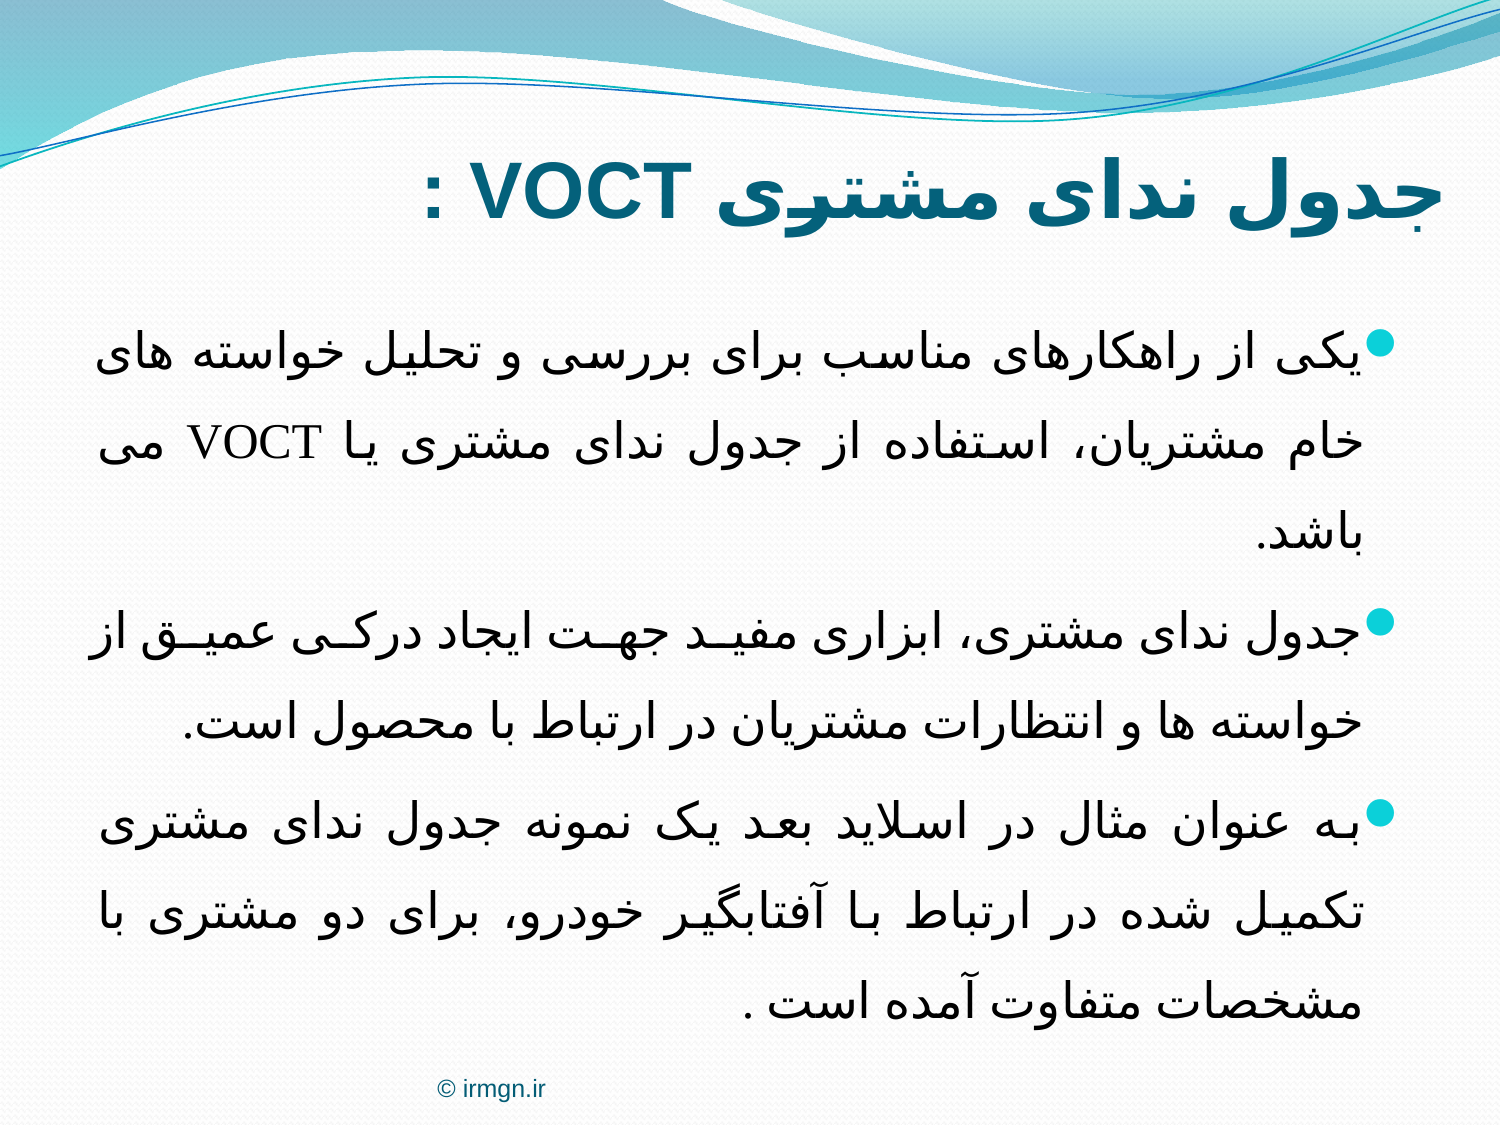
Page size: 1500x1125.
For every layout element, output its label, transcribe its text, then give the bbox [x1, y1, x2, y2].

footer © irmgn.ir [437, 1042, 988, 1103]
text_box جدول ندای مشتری VOCT : [386, 46, 1449, 235]
list یکی از راهکارهای مناسب برای بررسی و تحلیل خواسته های خام مشتریان، استفاده از جدول ندای مشتری یا VOCT می باشد. جدول ندای مشتری، ابزاری مفید جهت ایجاد درکی عمیق از خواسته ها و انتظارات مشتریان در ارتباط با محصول است. به عنوان مثال در اسلاید بعد یک نمونه جدول ندای مشتری تکمیل شده در ارتباط با آفتابگیر خودرو، برای دو مشتری با مشخصات متفاوت آمده است . [74, 281, 1426, 925]
